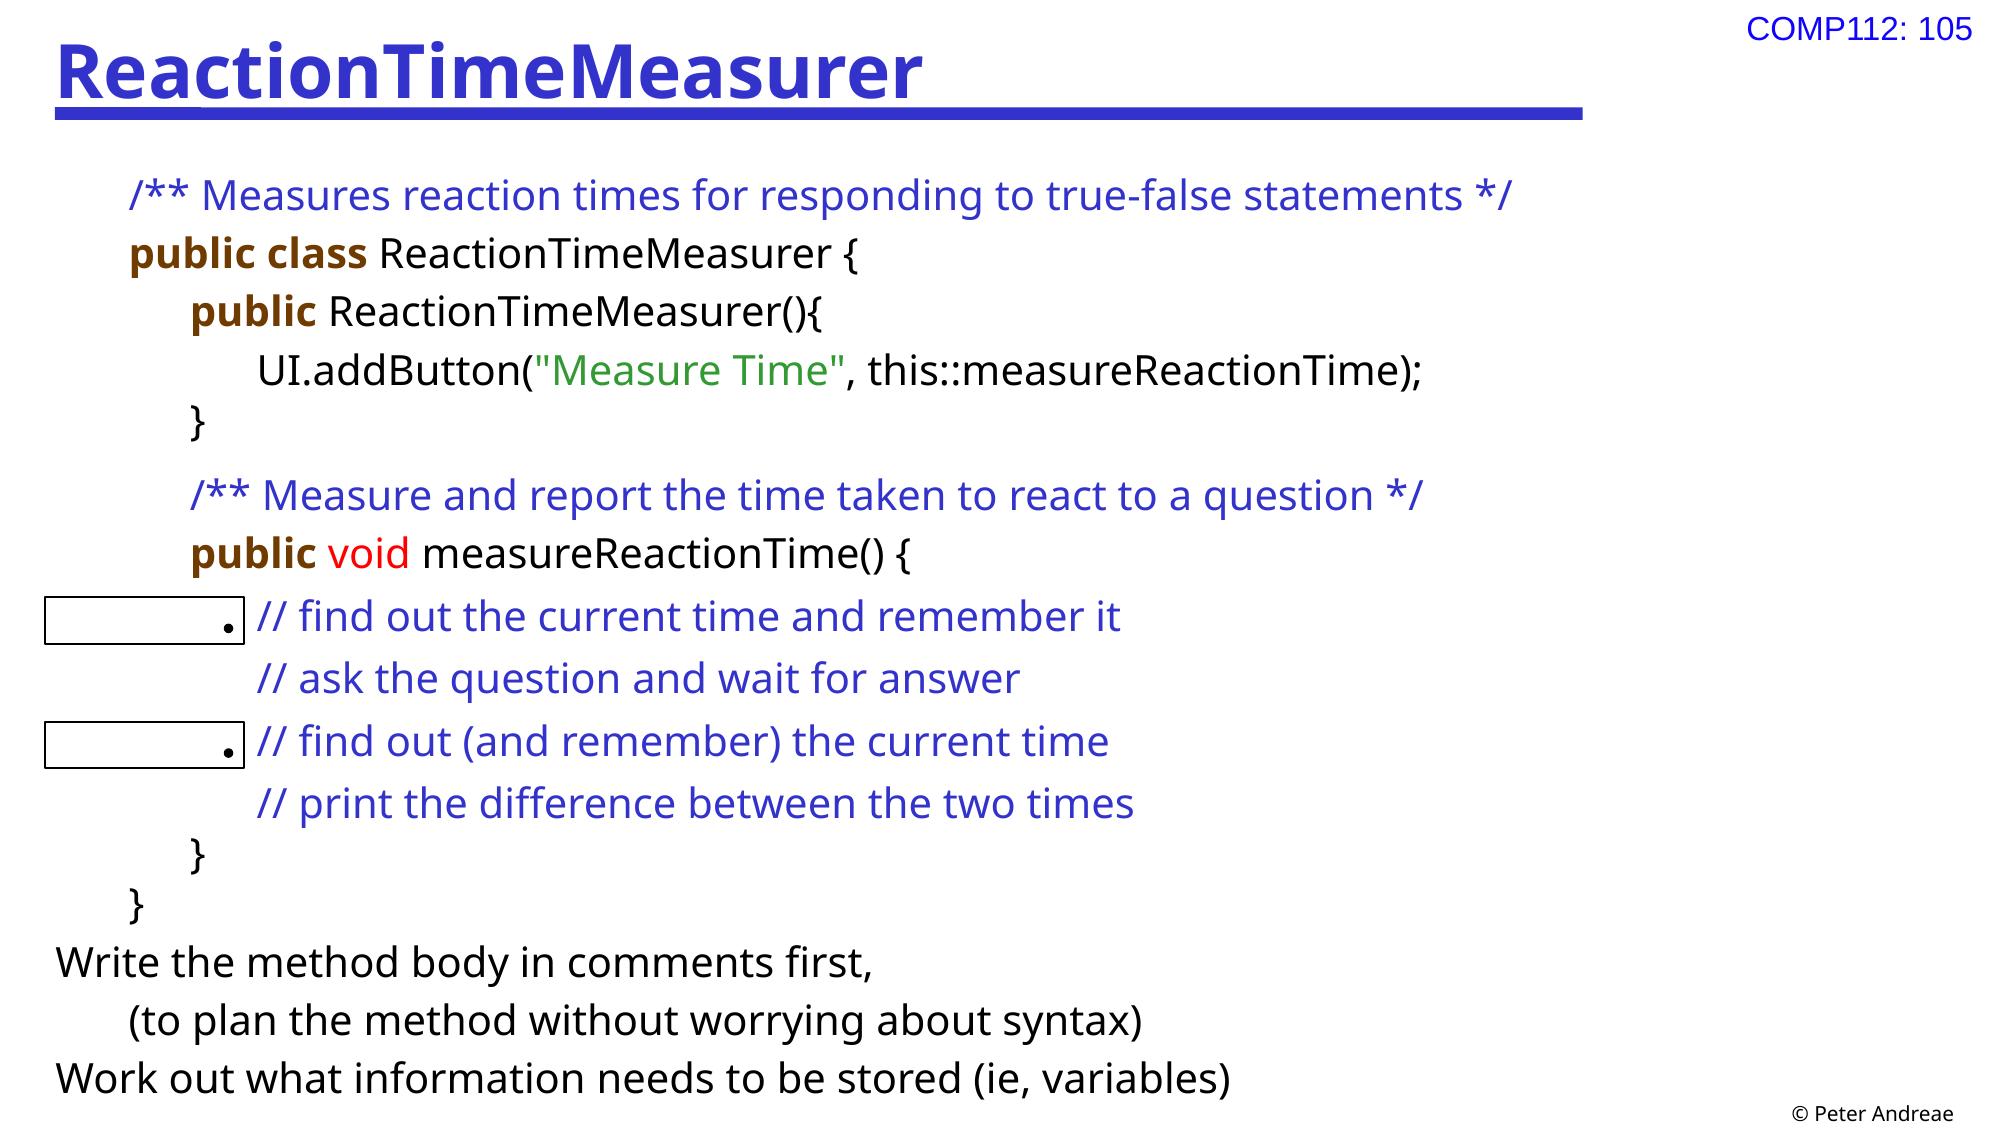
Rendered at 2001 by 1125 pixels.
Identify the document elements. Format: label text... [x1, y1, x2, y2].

title ReactionTimeMeasurer [38, 0, 1807, 138]
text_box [44, 721, 245, 769]
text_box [44, 596, 245, 645]
list /** Measures reaction times for responding to true-false statements */ public class ReactionTimeMeasurer { public ReactionTimeMeasurer(){ UI.addButton("Measure Time", this::measureReactionTime); } /** Measure and report the time taken to react to a question */ public void measureReactionTime() { // find out the current time and remember it // ask the question and wait for answer // find out (and remember) the current time // print the difference between the two times } } Write the method body in comments first, (to plan the method without worrying about syntax) Work out what information needs to be stored (ie, variables) [40, 160, 1960, 1125]
